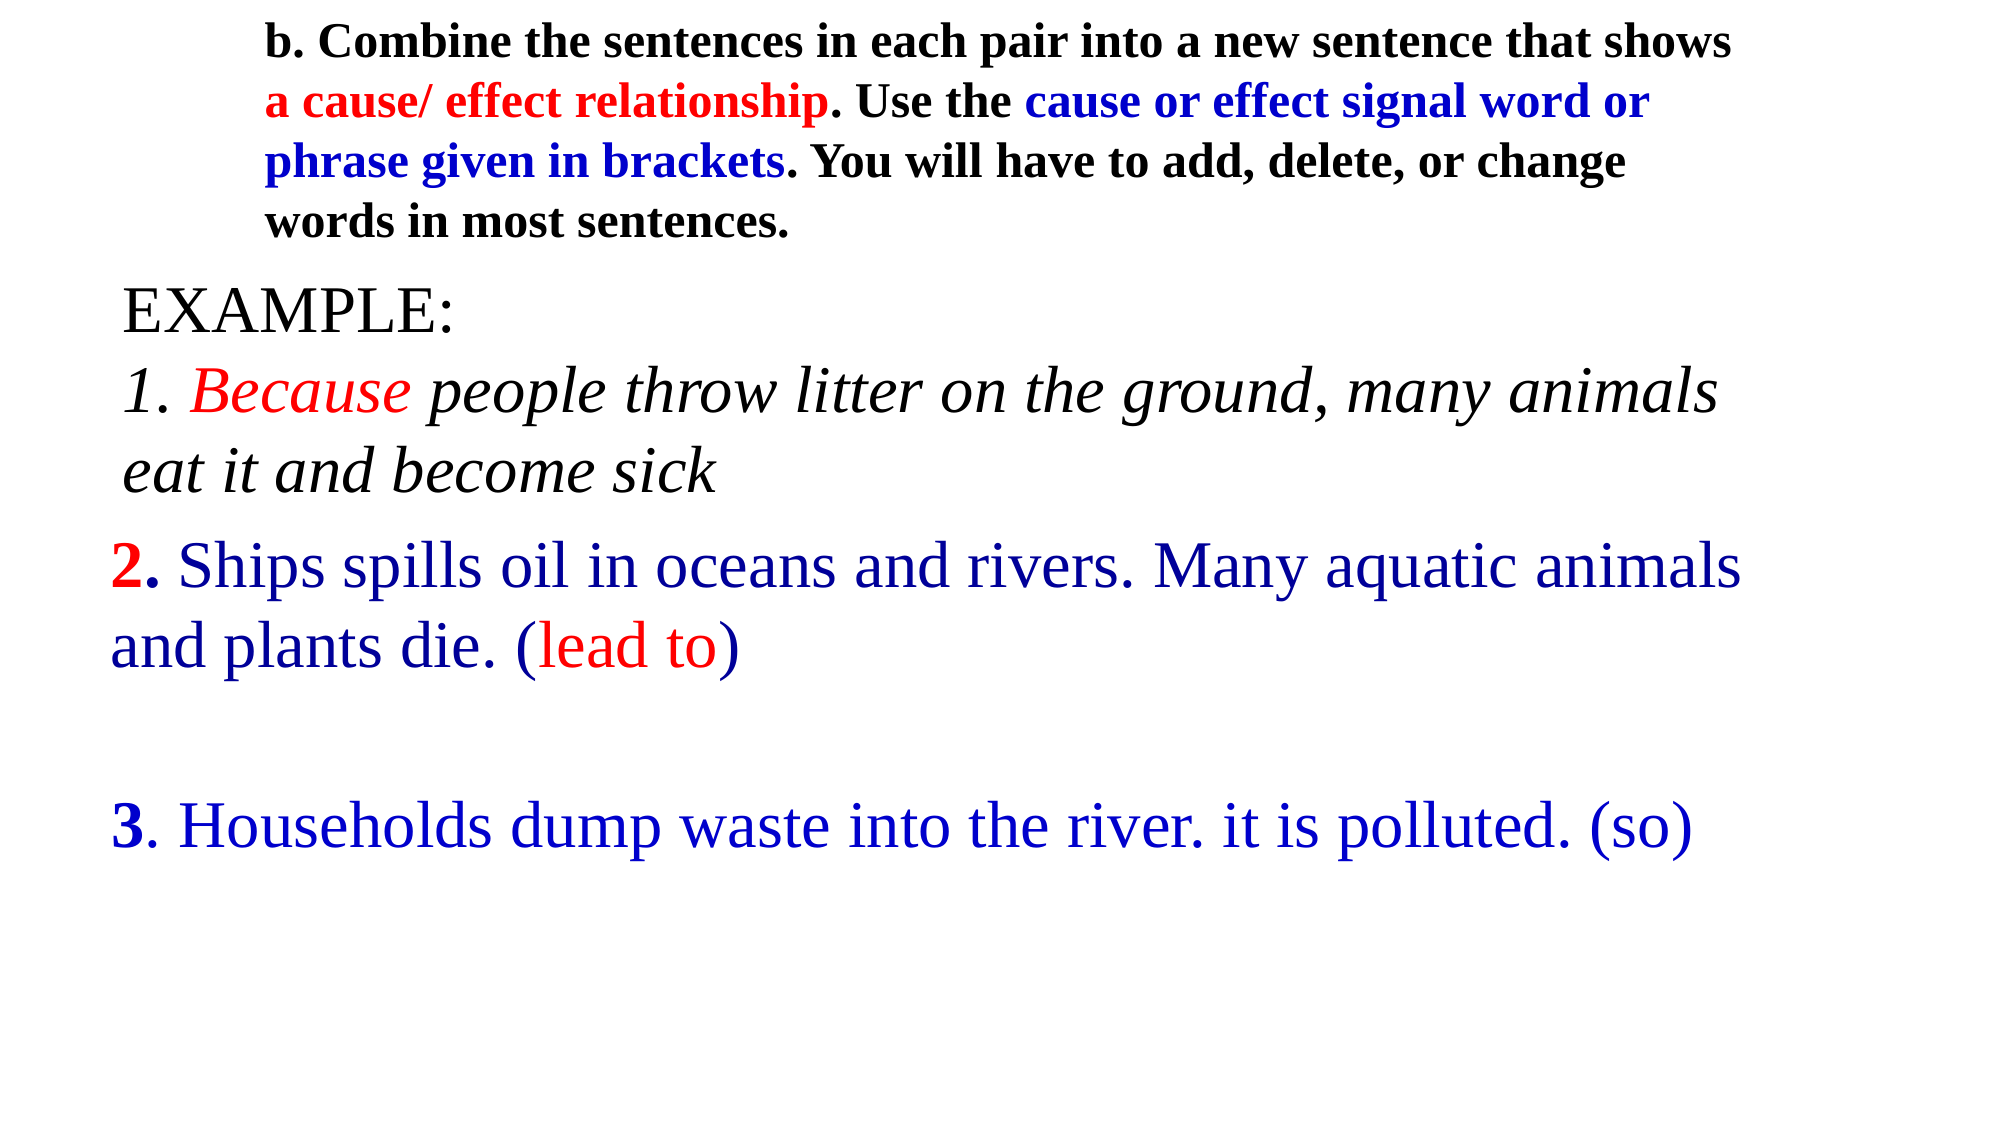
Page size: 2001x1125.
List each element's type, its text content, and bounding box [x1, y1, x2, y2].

text_box b. Combine the sentences in each pair into a new sentence that shows a cause/ effect relationship. Use the cause or effect signal word or phrase given in brackets. You will have to add, delete, or change words in most sentences. [249, 0, 1750, 255]
text_box 3. Households dump waste into the river. it is polluted. (so) [96, 773, 1892, 869]
text_box EXAMPLE: 1. Because people throw litter on the ground, many animals eat it and become sick [107, 258, 1792, 513]
text_box 2. Ships spills oil in oceans and rivers. Many aquatic animals and plants die. (lead to) [95, 513, 1965, 689]
